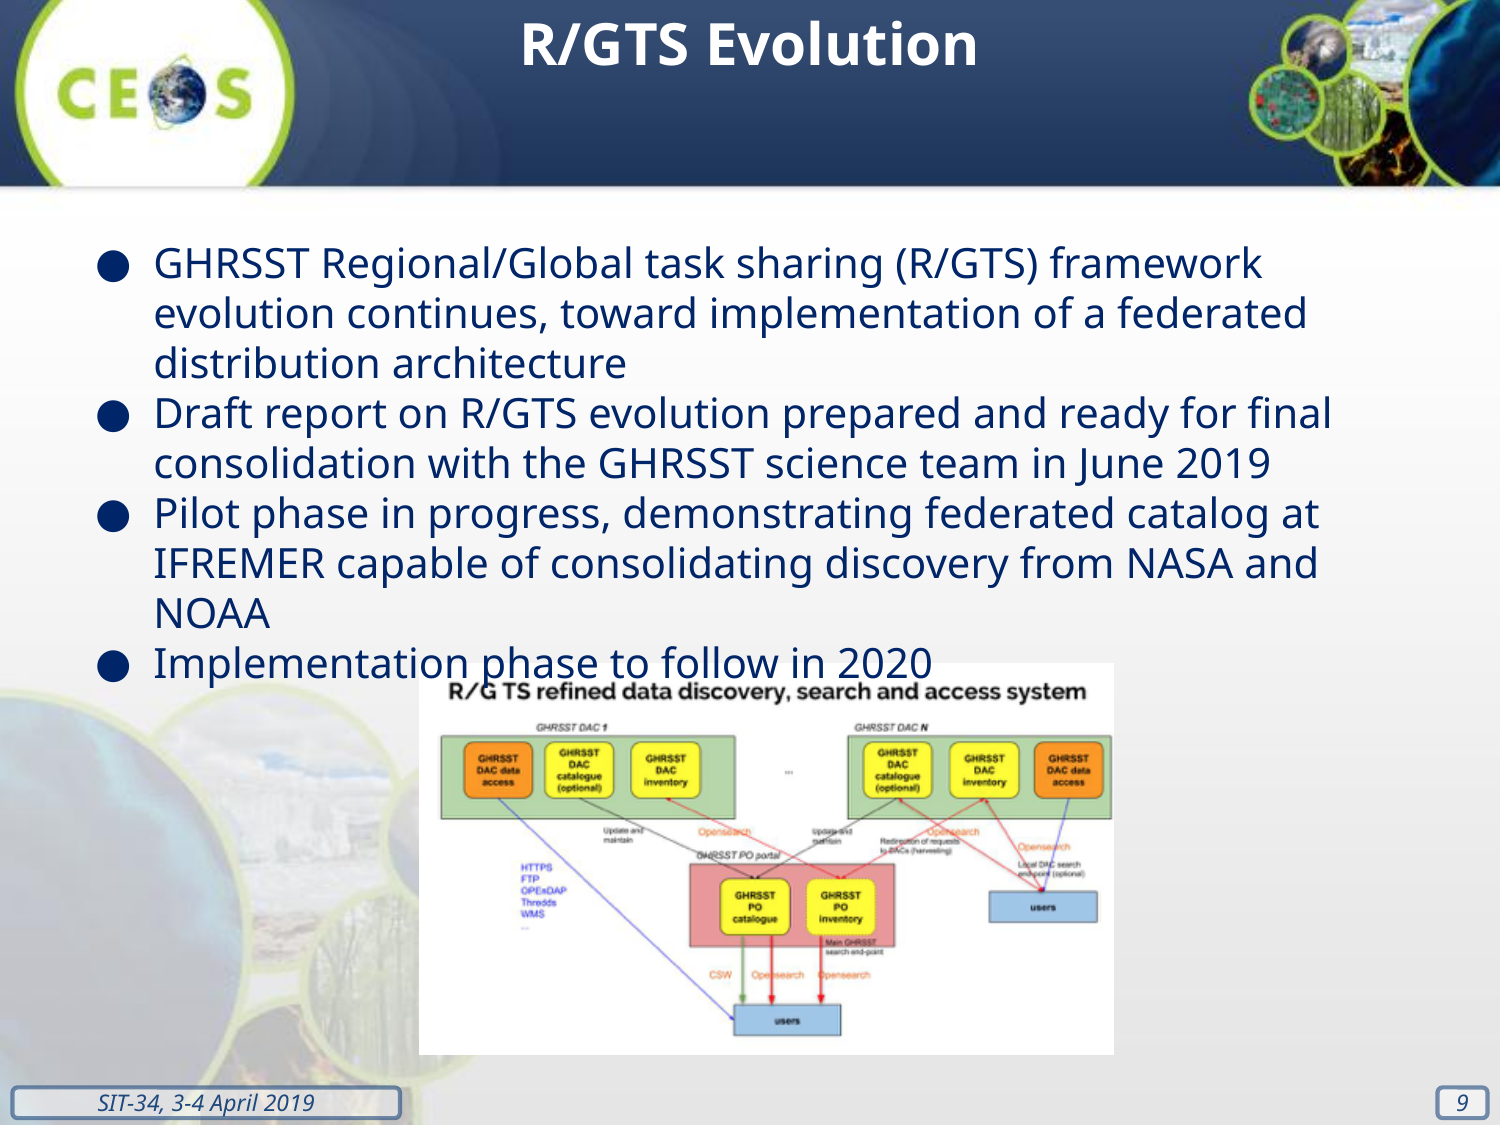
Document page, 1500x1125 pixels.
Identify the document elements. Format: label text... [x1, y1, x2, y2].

slide_number ‹#› [1435, 1085, 1490, 1121]
picture [0, 0, 1500, 1125]
text_box GHRSST Regional/Global task sharing (R/GTS) framework evolution continues, toward implementation of a federated distribution architecture Draft report on R/GTS evolution prepared and ready for final consolidation with the GHRSST science team in June 2019 Pilot phase in progress, demonstrating federated catalog at IFREMER capable of consolidating discovery from NASA and NOAA Implementation phase to follow in 2020 [63, 221, 1438, 664]
list R/GTS Evolution [287, 0, 1213, 138]
